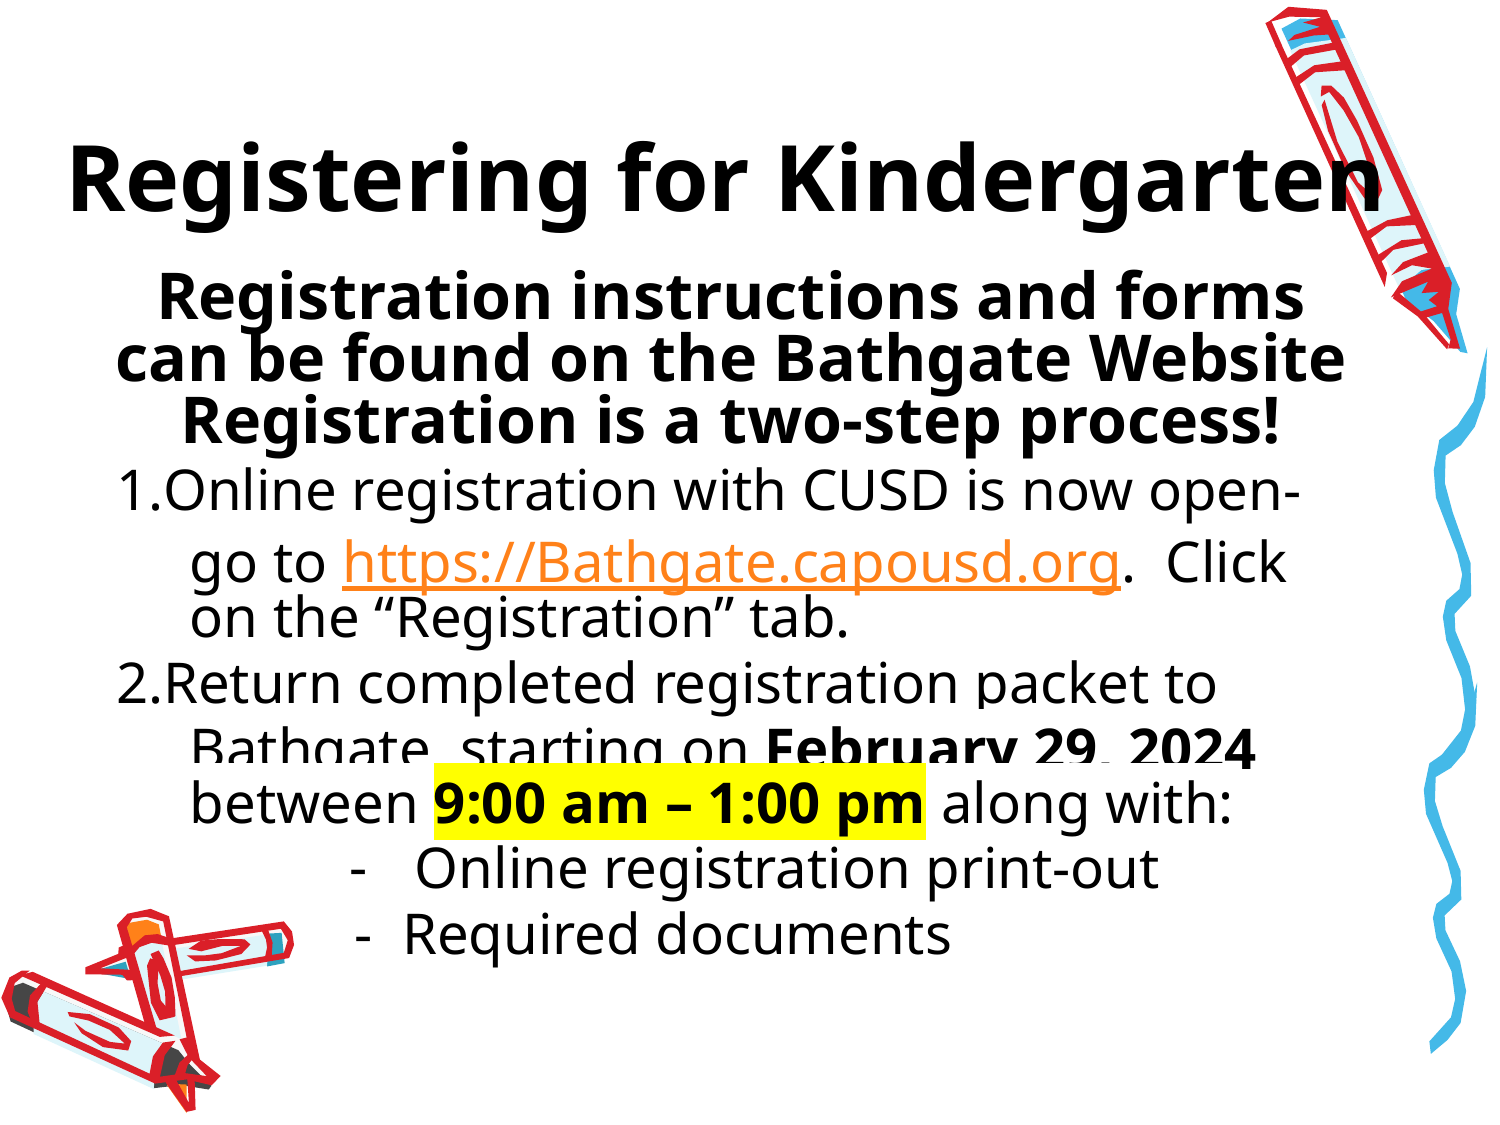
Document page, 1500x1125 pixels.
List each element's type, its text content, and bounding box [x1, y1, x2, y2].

list Registration instructions and forms can be found on the Bathgate Website Registration is a two-step process! Online registration with CUSD is now open- go to https://Bathgate.capousd.org. Click on the “Registration” tab. Return completed registration packet to Bathgate starting on February 29, 2024 between 9:00 am – 1:00 pm along with: Online registration print-out - Required documents [99, 262, 1363, 1041]
title Registering for Kindergarten [50, 87, 1413, 238]
